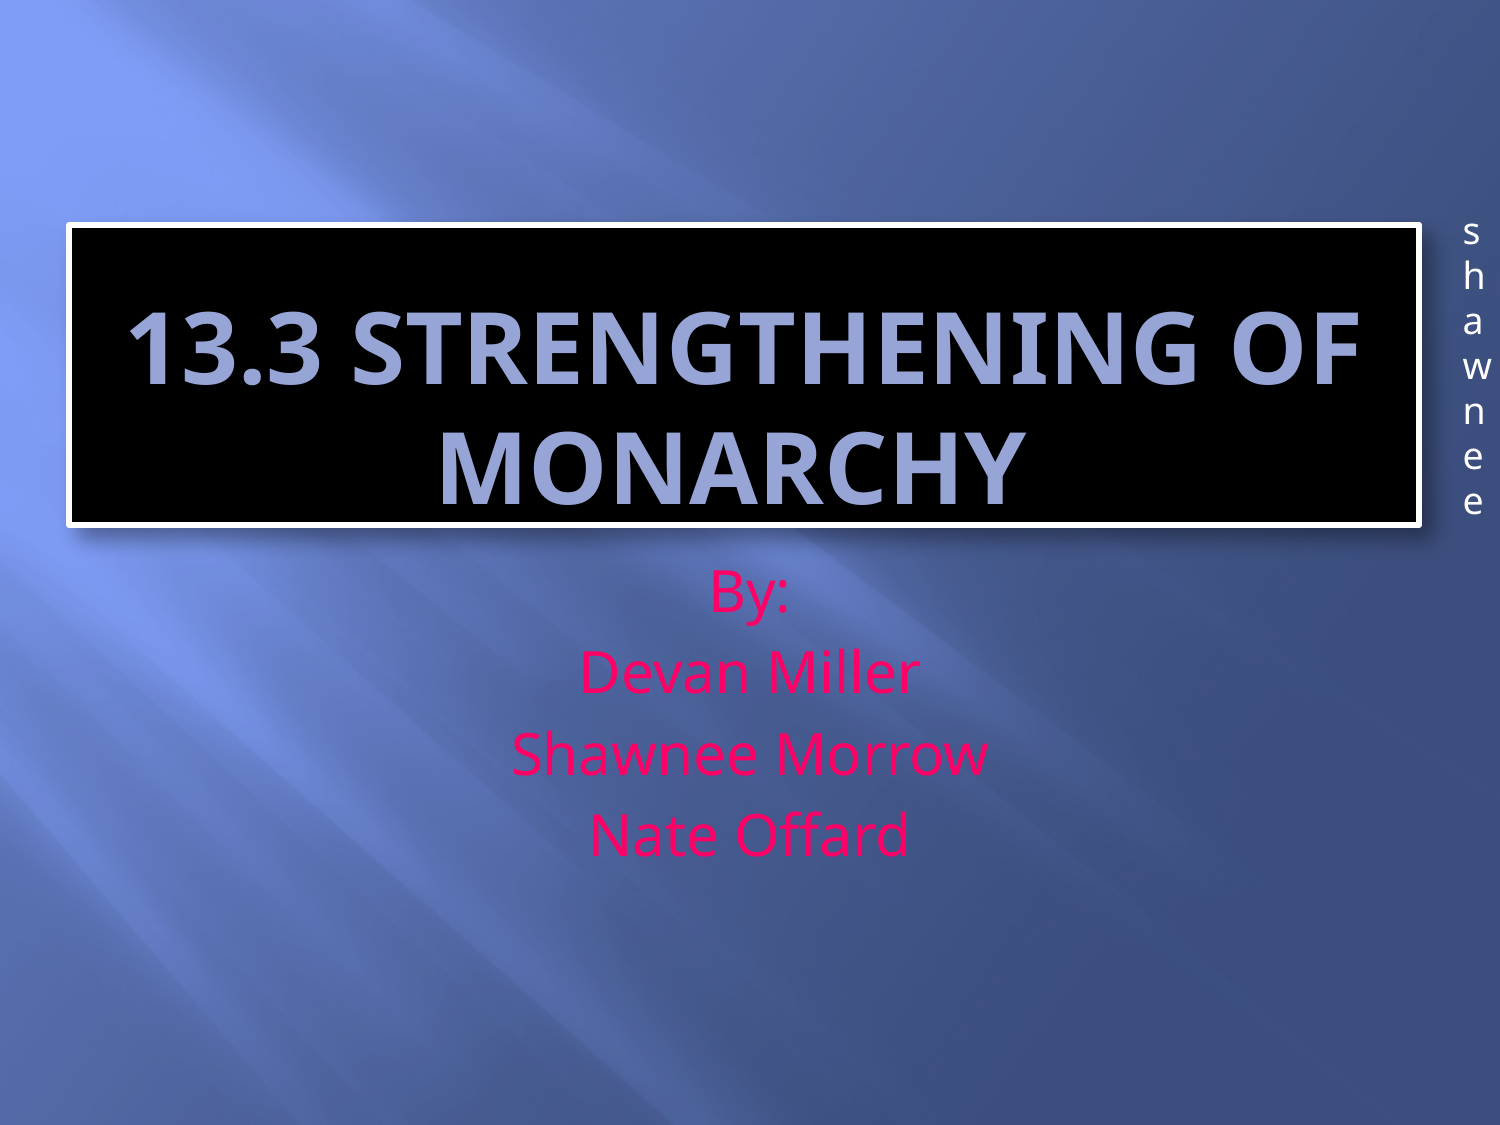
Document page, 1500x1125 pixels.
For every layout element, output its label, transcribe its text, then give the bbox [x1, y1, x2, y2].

text_box shawnee [1462, 199, 1475, 530]
subtitle By: Devan Miller Shawnee Morrow Nate Offard [225, 546, 1275, 938]
title 13.3 Strengthening of Monarchy [66, 222, 1422, 528]
